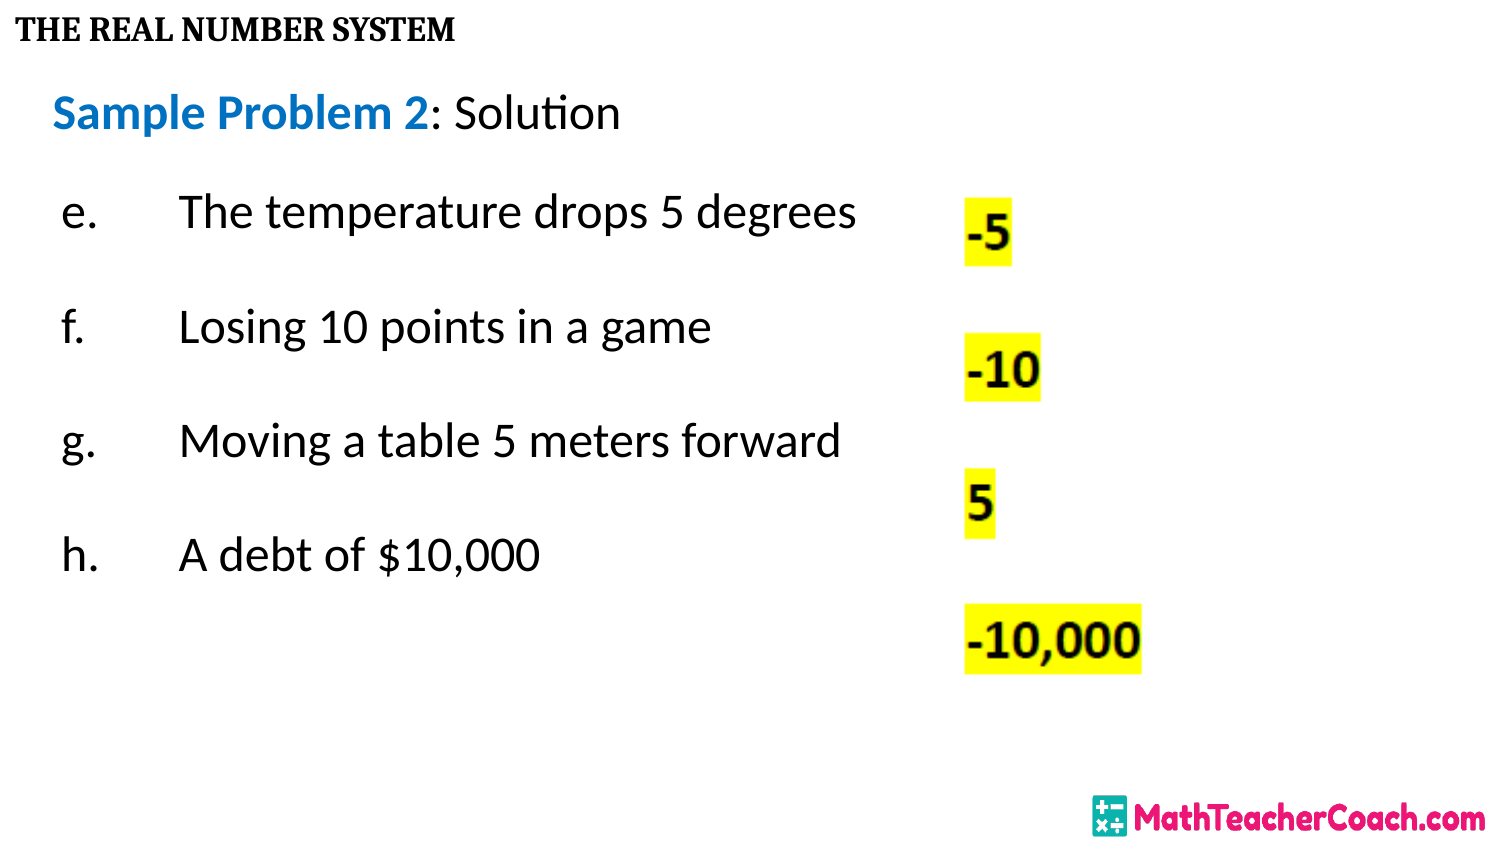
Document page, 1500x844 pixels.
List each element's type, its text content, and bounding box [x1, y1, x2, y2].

table_cell f. [50, 304, 167, 418]
table_header The temperature drops 5 degrees [167, 190, 920, 304]
list Sample Problem 2: Solution [37, 71, 1463, 785]
table_cell Losing 10 points in a game [167, 304, 919, 418]
table_header e. [50, 190, 167, 304]
table_cell g. [50, 418, 167, 532]
table_cell Moving a table 5 meters forward [167, 418, 919, 532]
table_cell h. [50, 532, 167, 584]
table_cell A debt of $10,000 [167, 532, 919, 584]
picture [924, 186, 1169, 688]
picture [1087, 789, 1488, 841]
title THE REAL NUMBER SYSTEM [0, 0, 1350, 57]
